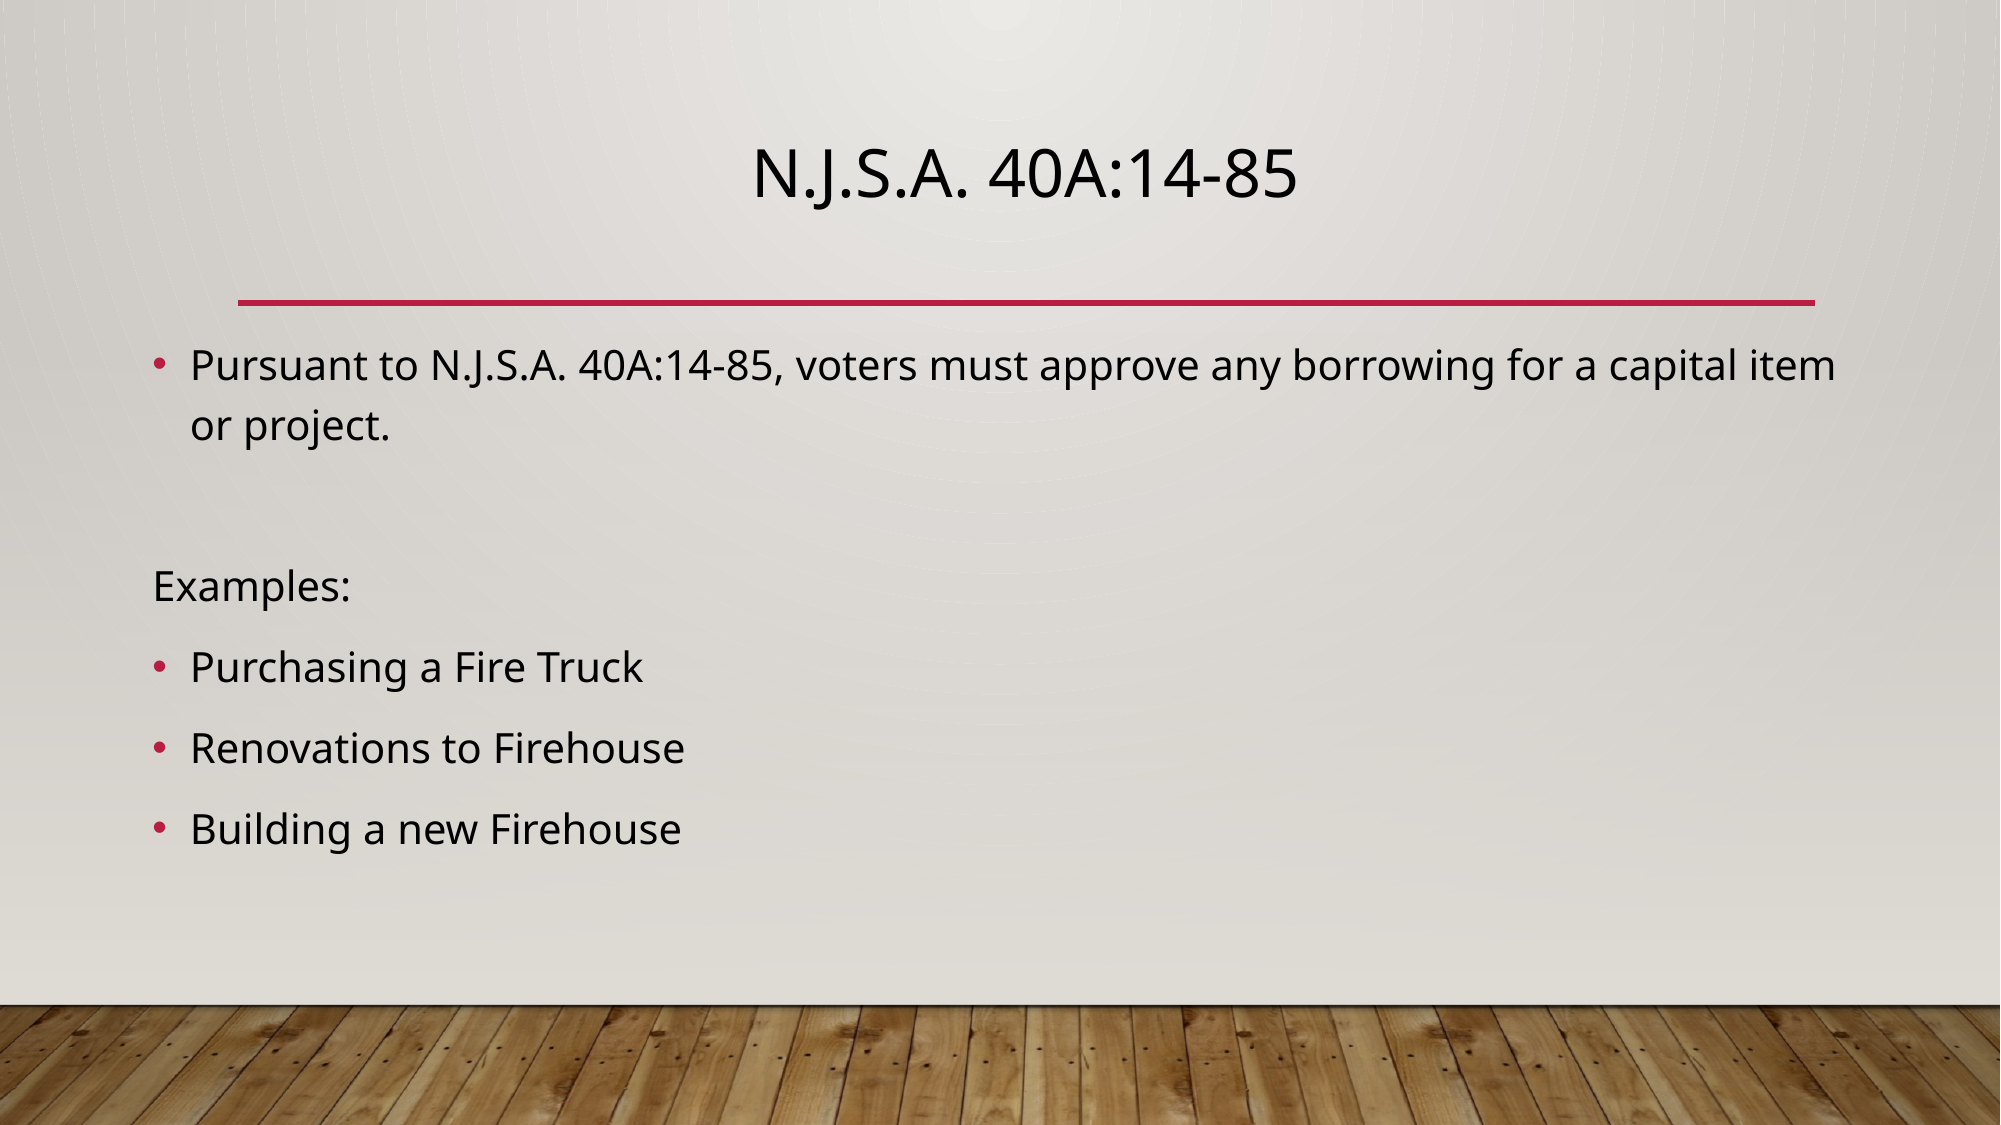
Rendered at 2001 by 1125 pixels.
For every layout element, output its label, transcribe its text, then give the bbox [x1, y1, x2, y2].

list Pursuant to N.J.S.A. 40A:14-85, voters must approve any borrowing for a capital item or project. Examples: Purchasing a Fire Truck Renovations to Firehouse Building a new Firehouse [137, 320, 1863, 992]
picture [0, 1005, 2000, 1125]
title N.J.S.A. 40A:14-85 [238, 131, 1814, 305]
